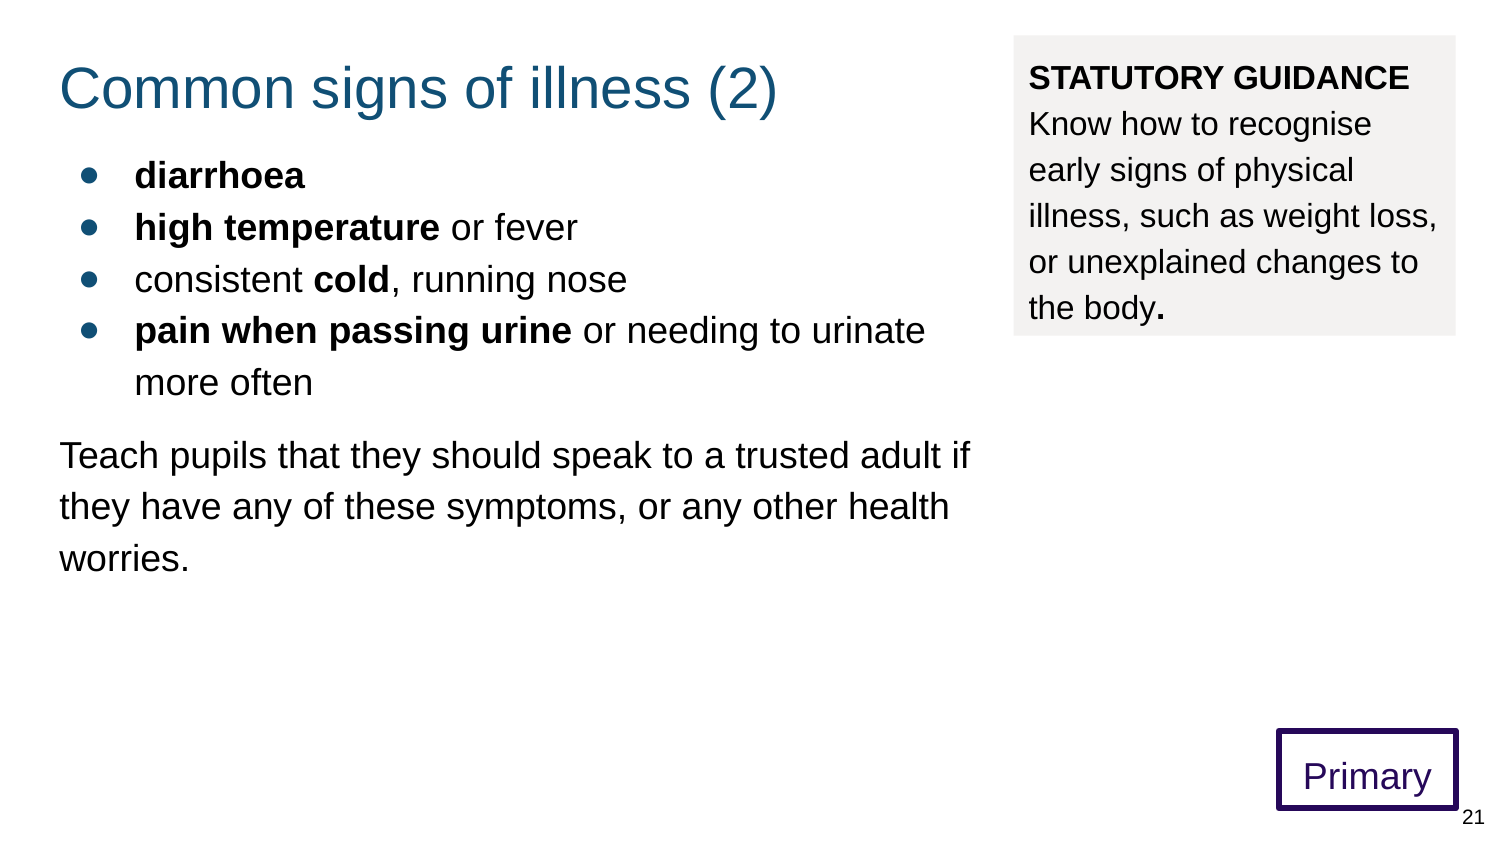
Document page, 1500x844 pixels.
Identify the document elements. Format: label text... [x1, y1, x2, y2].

list diarrhoea high temperature or fever consistent cold, running nose pain when passing urine or needing to urinate more often Teach pupils that they should speak to a trusted adult if they have any of these symptoms, or any other health worries. [44, 129, 1007, 731]
list STATUTORY GUIDANCE Know how to recognise early signs of physical illness, such as weight loss, or unexplained changes to the body. [1013, 35, 1456, 336]
slide_number 21 [1441, 788, 1500, 844]
title Common signs of illness (2) [44, 35, 1007, 129]
subtitle Primary [1278, 730, 1456, 809]
